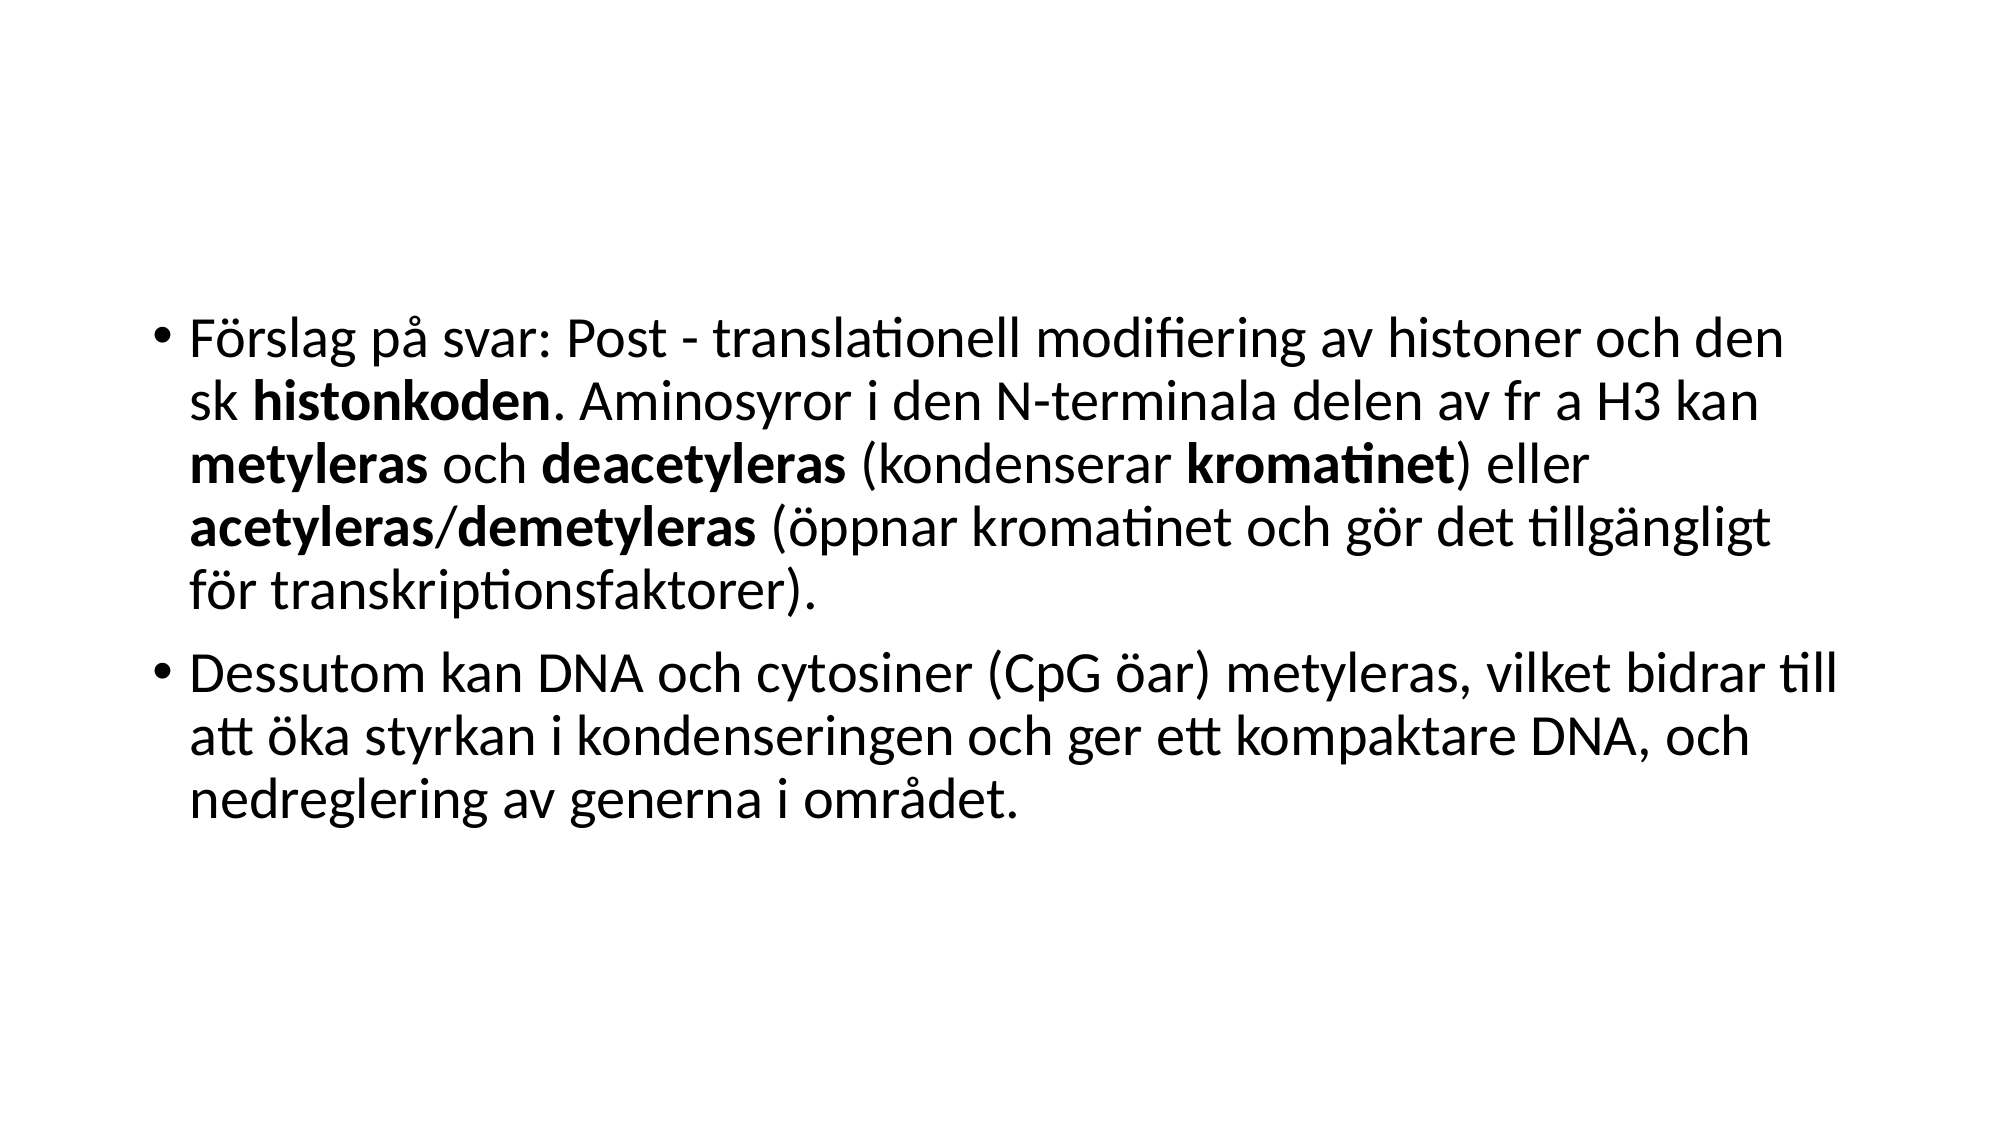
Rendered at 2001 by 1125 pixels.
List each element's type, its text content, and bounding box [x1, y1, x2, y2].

list Förslag på svar: Post - translationell modifiering av histoner och den sk histonkoden. Aminosyror i den N-terminala delen av fr a H3 kan metyleras och deacetyleras (kondenserar kromatinet) eller acetyleras/demetyleras (öppnar kromatinet och gör det tillgängligt för transkriptionsfaktorer). Dessutom kan DNA och cytosiner (CpG öar) metyleras, vilket bidrar till att öka styrkan i kondenseringen och ger ett kompaktare DNA, och nedreglering av generna i området. [137, 299, 1863, 1014]
